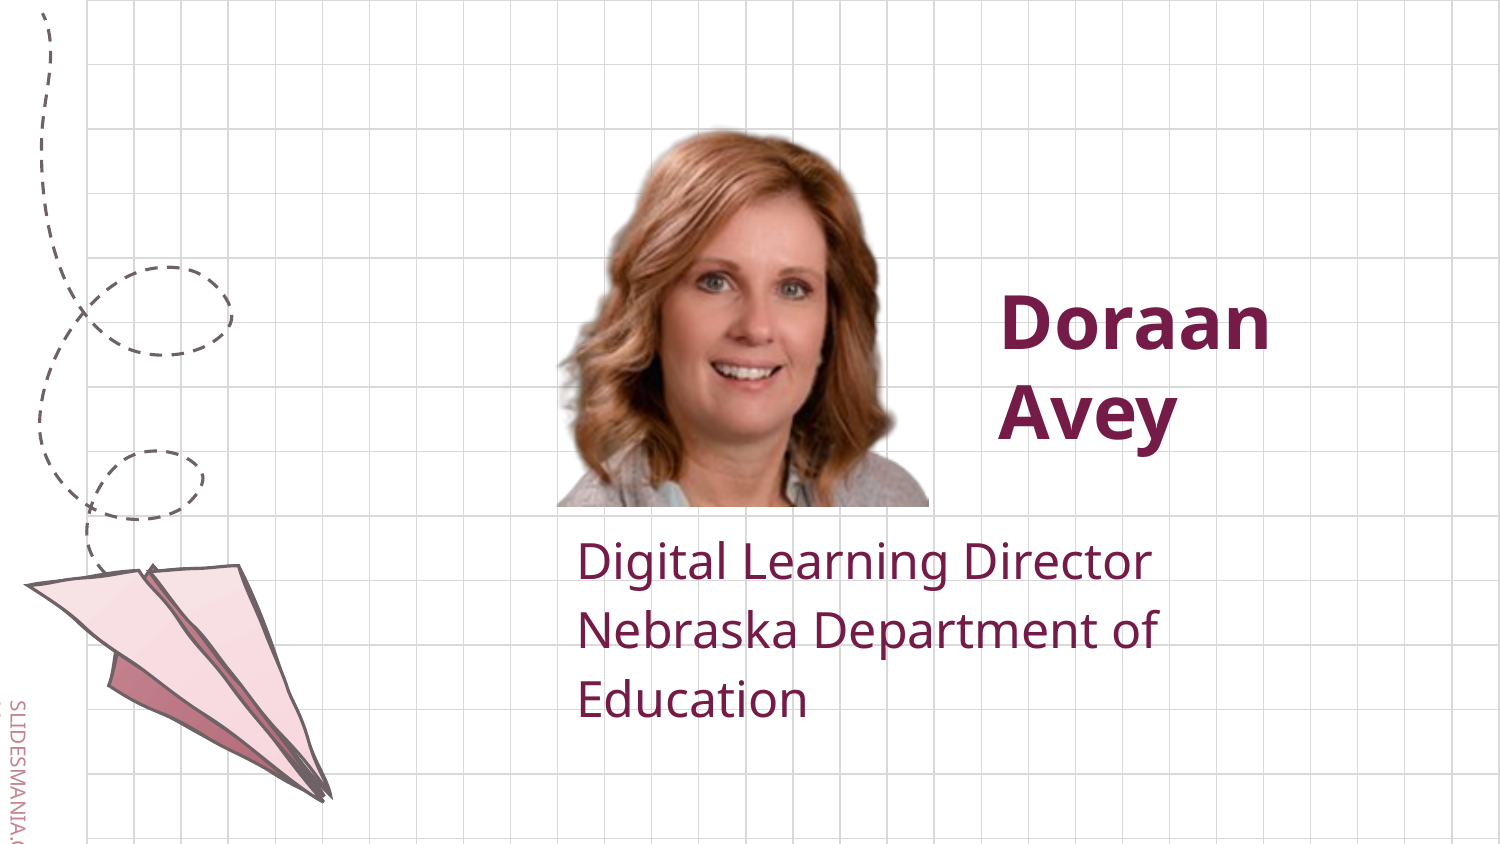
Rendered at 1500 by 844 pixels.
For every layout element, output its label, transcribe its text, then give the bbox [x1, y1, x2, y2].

title Digital Learning Director Nebraska Department of Education [561, 545, 1339, 704]
title Doraan Avey [983, 307, 1384, 422]
picture [544, 120, 930, 508]
